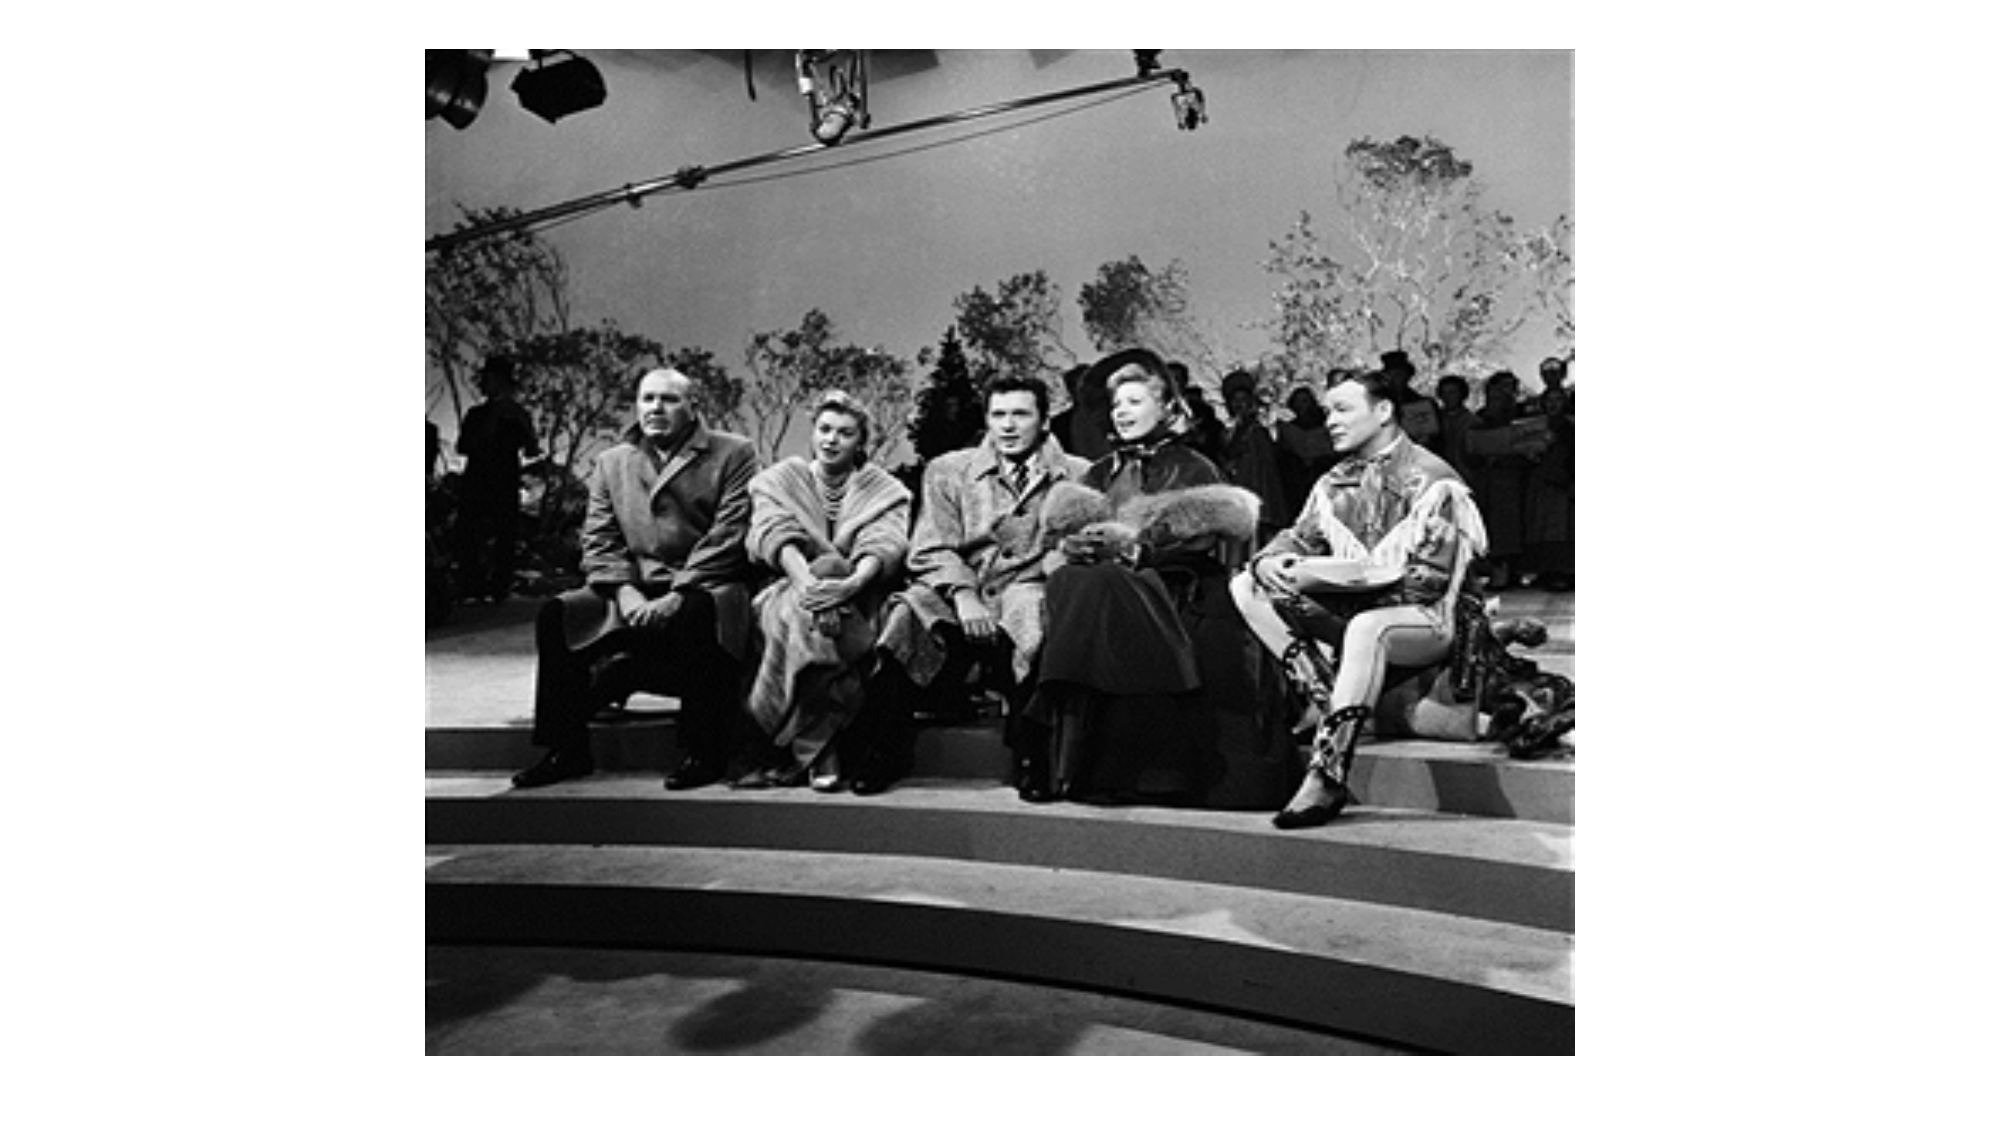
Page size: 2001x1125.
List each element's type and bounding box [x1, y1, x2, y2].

picture [424, 49, 1575, 1056]
